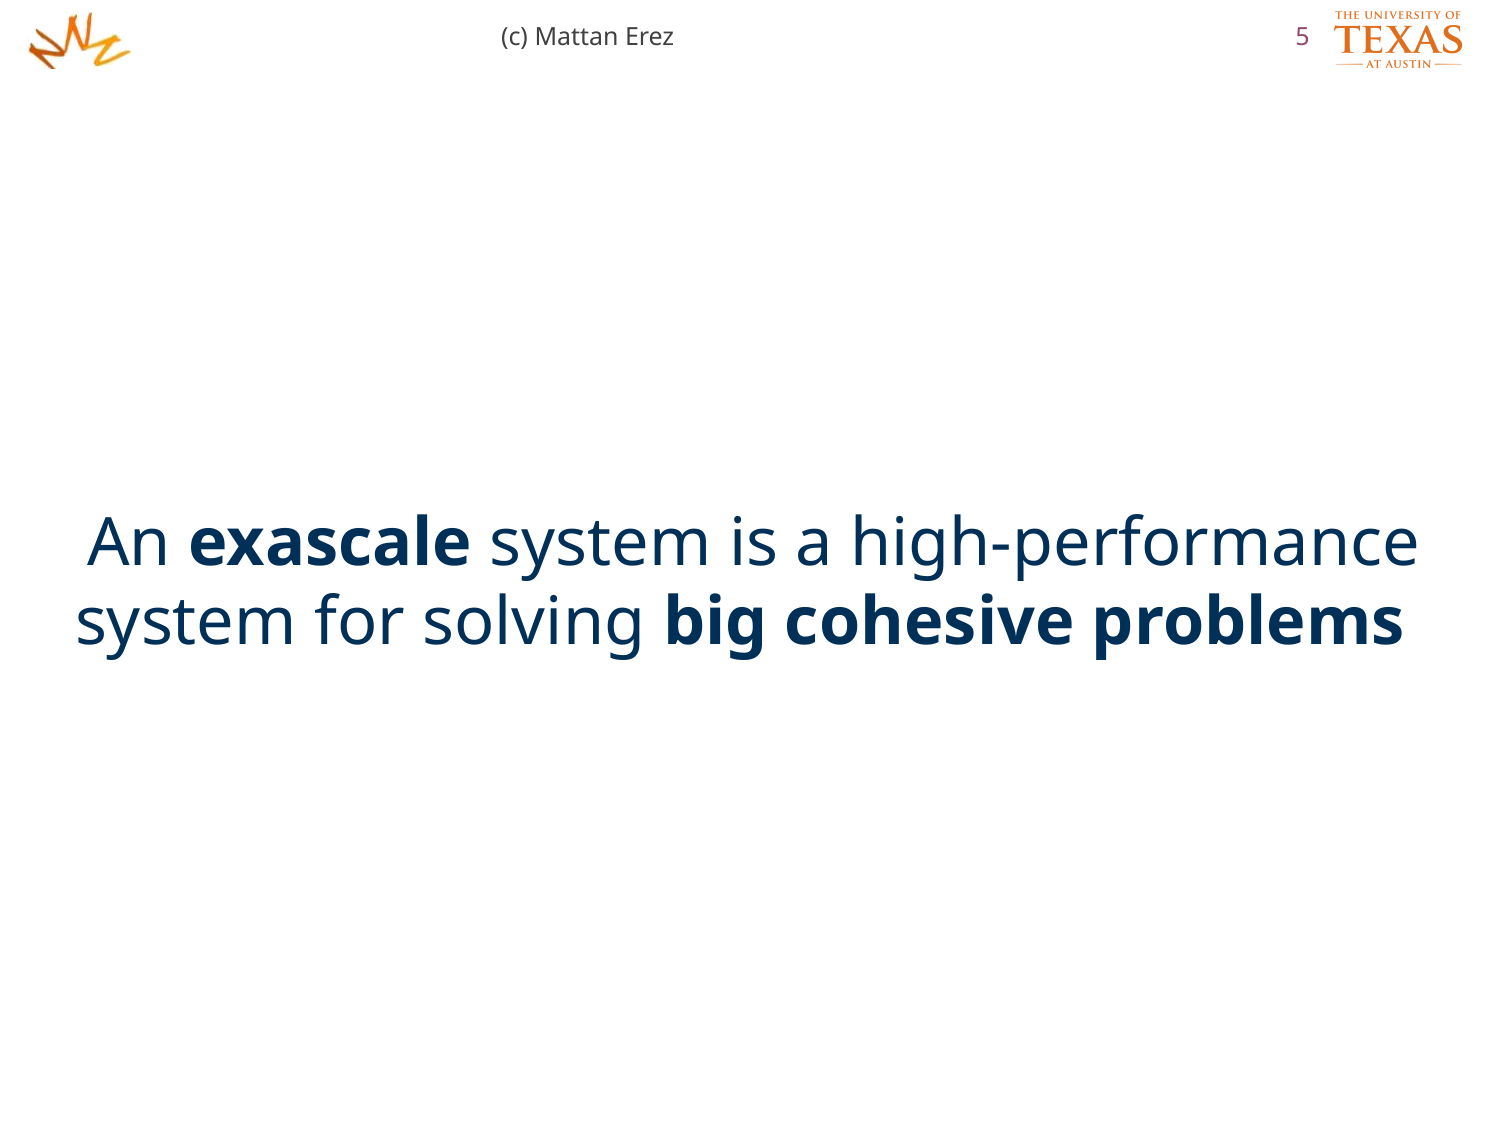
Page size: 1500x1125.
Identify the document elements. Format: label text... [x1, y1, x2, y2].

slide_number 5 [1187, 0, 1325, 75]
picture [28, 12, 131, 69]
footer (c) Mattan Erez [138, 0, 1038, 75]
list An exascale system is a high-performance system for solving big cohesive problems [75, 112, 1475, 1050]
picture [1334, 10, 1463, 69]
